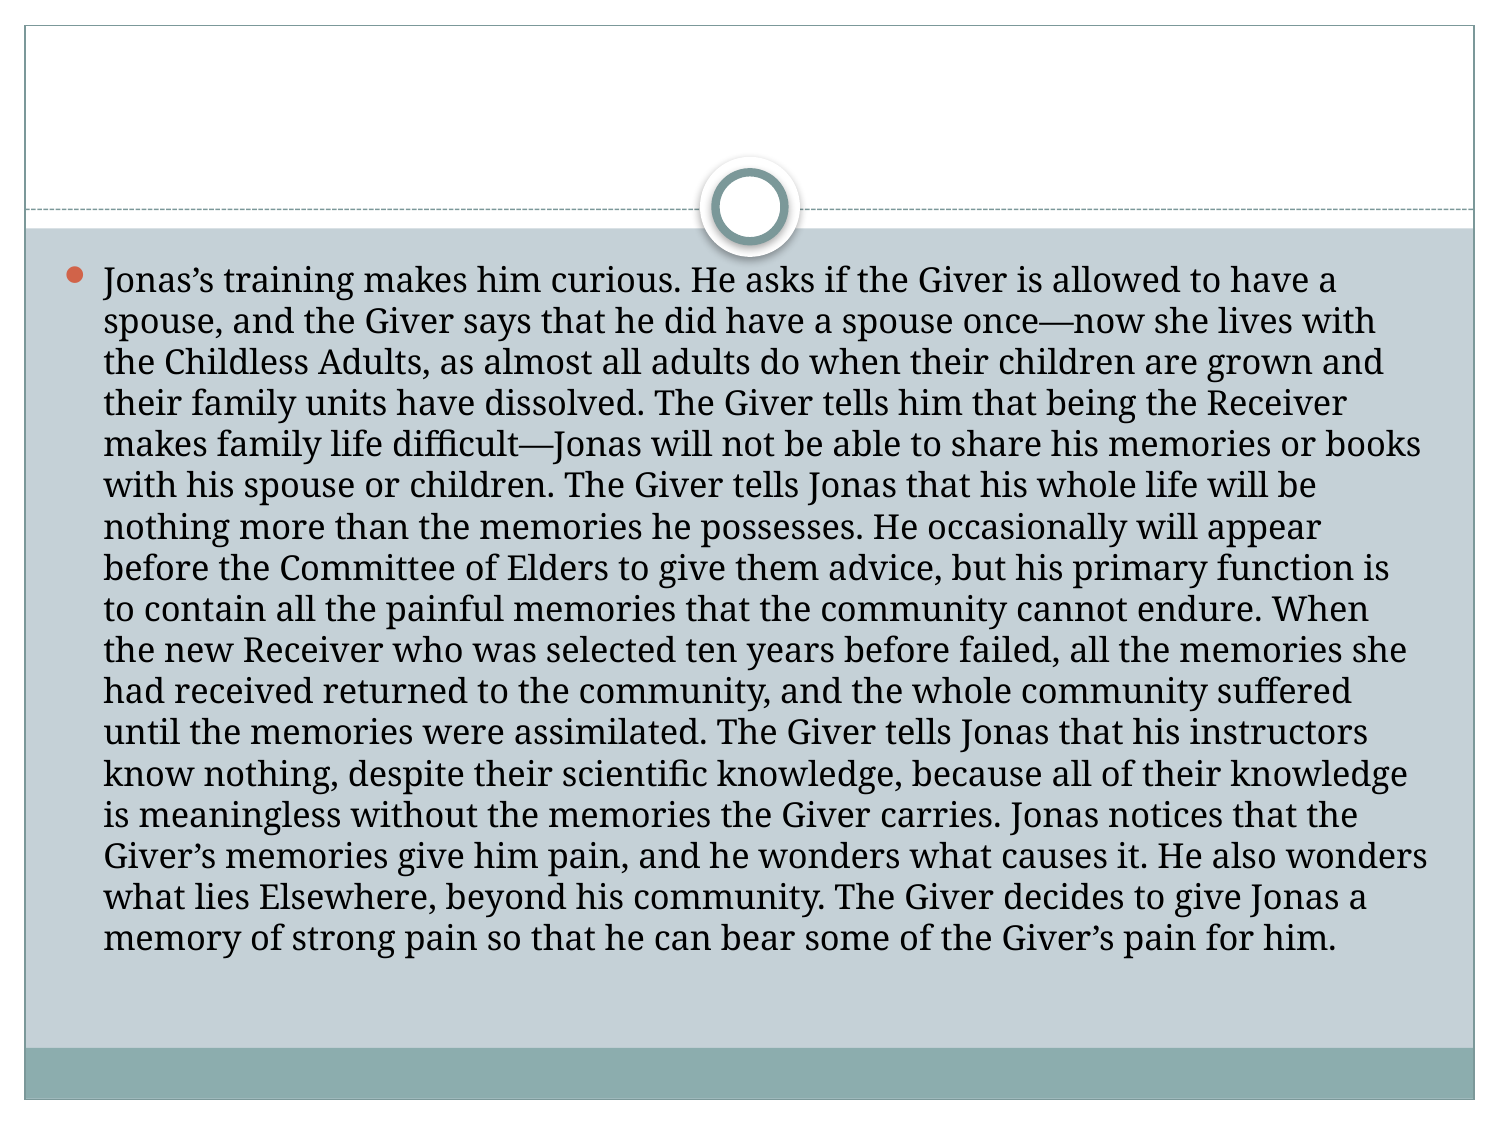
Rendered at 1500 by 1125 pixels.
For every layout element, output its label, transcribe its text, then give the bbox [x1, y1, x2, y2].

list Jonas’s training makes him curious. He asks if the Giver is allowed to have a spouse, and the Giver says that he did have a spouse once—now she lives with the Childless Adults, as almost all adults do when their children are grown and their family units have dissolved. The Giver tells him that being the Receiver makes family life difficult—Jonas will not be able to share his memories or books with his spouse or children. The Giver tells Jonas that his whole life will be nothing more than the memories he possesses. He occasionally will appear before the Committee of Elders to give them advice, but his primary function is to contain all the painful memories that the community cannot endure. When the new Receiver who was selected ten years before failed, all the memories she had received returned to the community, and the whole community suffered until the memories were assimilated. The Giver tells Jonas that his instructors know nothing, despite their scientific knowledge, because all of their knowledge is meaningless without the memories the Giver carries. Jonas notices that the Giver’s memories give him pain, and he wonders what causes it. He also wonders what lies Elsewhere, beyond his community. The Giver decides to give Jonas a memory of strong pain so that he can bear some of the Giver’s pain for him. [49, 250, 1445, 1001]
